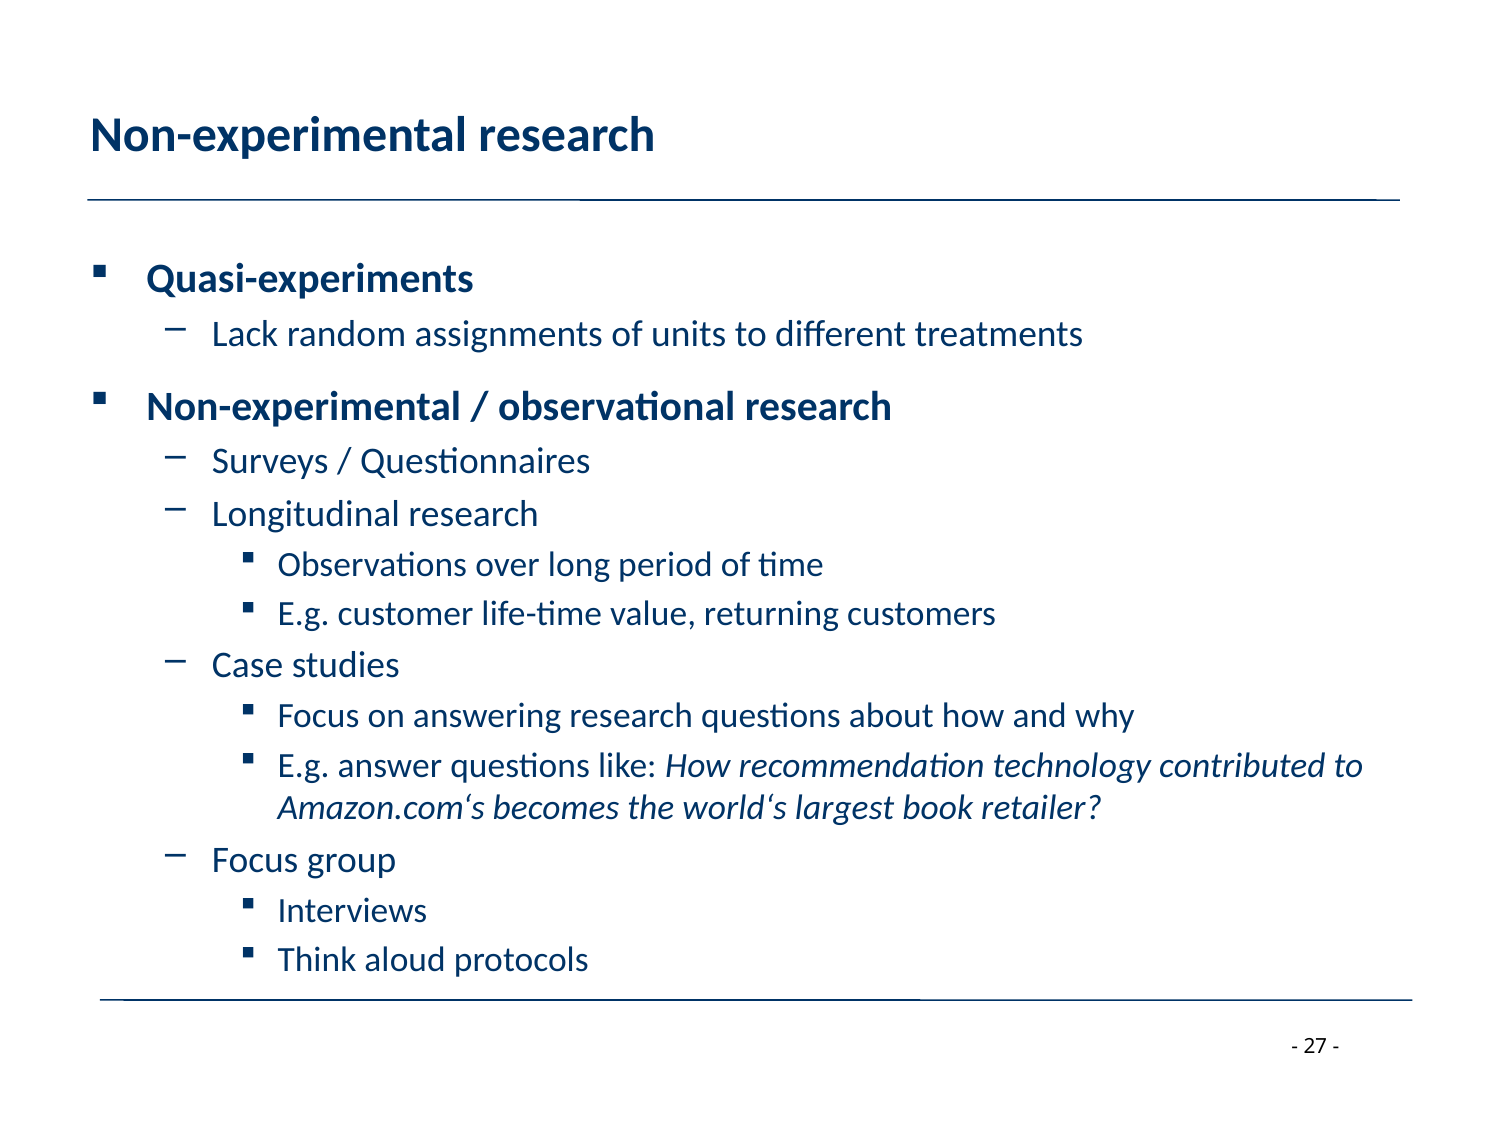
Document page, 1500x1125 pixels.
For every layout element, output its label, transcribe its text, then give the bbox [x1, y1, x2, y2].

list Quasi-experiments Lack random assignments of units to different treatments Non-experimental / observational research Surveys / Questionnaires Longitudinal research Observations over long period of time E.g. customer life-time value, returning customers Case studies Focus on answering research questions about how and why E.g. answer questions like: How recommendation technology contributed to Amazon.com‘s becomes the world‘s largest book retailer? Focus group Interviews Think aloud protocols [74, 243, 1426, 987]
title Non-experimental research [74, 37, 1426, 226]
